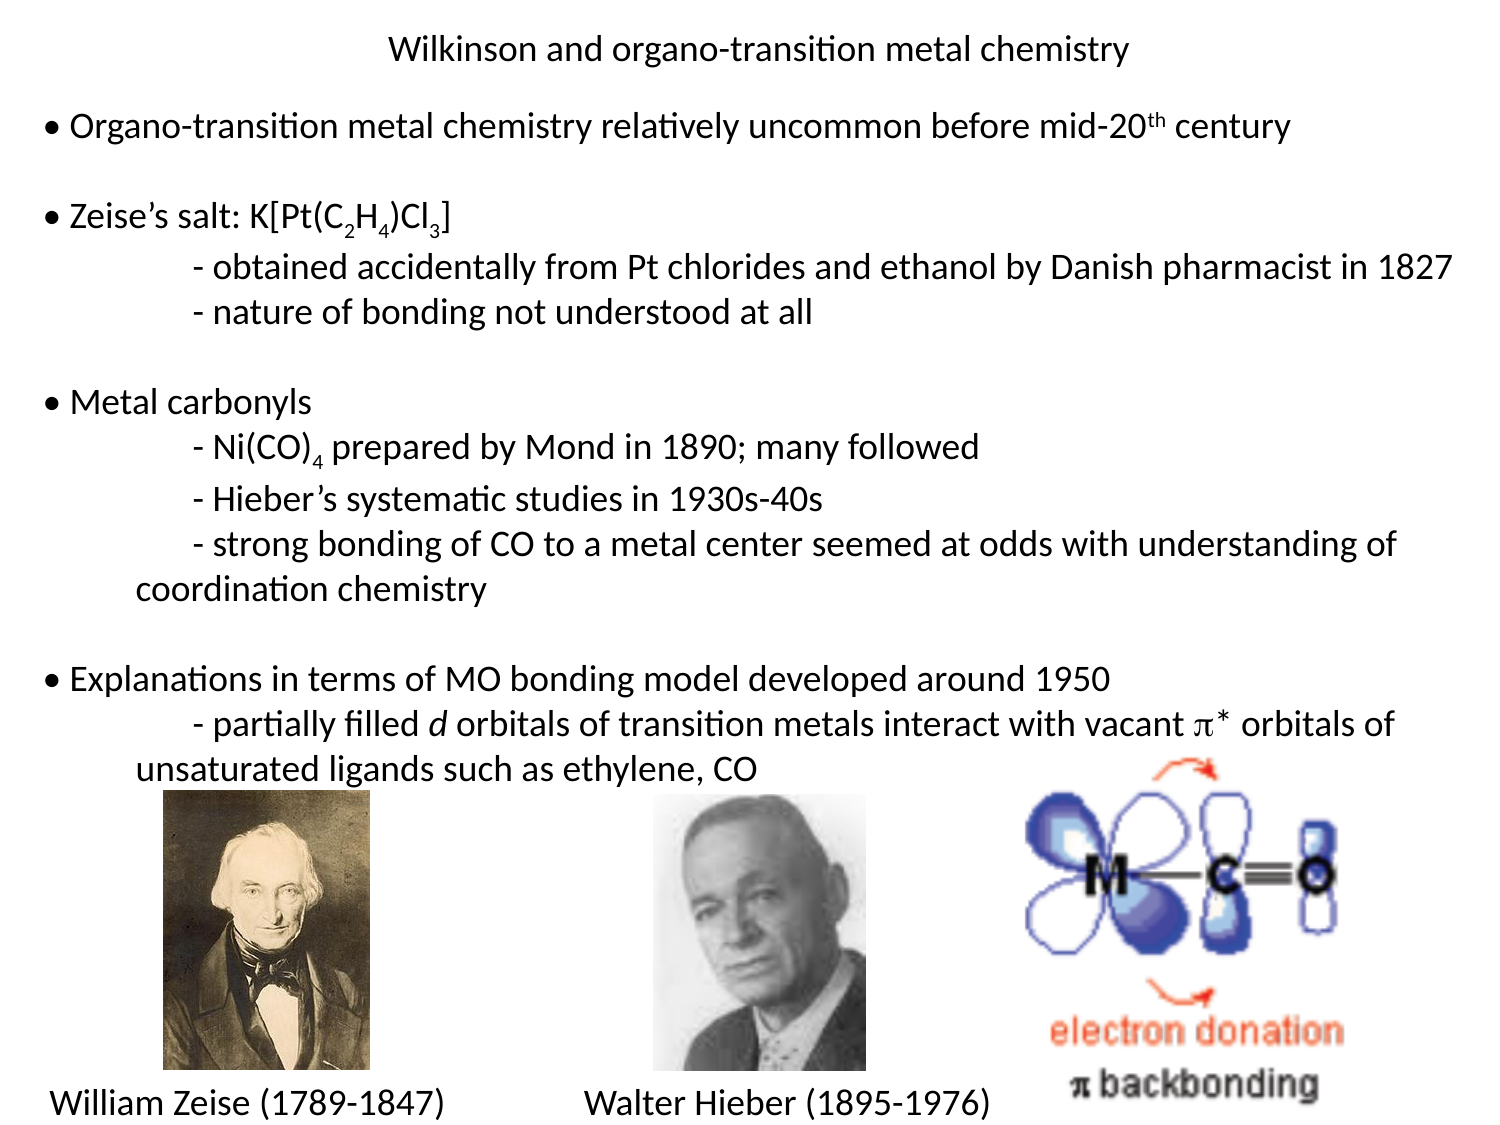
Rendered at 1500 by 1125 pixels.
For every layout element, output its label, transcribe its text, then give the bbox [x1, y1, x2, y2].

picture [653, 794, 866, 1071]
picture [162, 790, 370, 1070]
text_box William Zeise (1789-1847) [34, 1070, 461, 1125]
text_box • Organo-transition metal chemistry relatively uncommon before mid-20th century • Zeise’s salt: K[Pt(C2H4)Cl3] - obtained accidentally from Pt chlorides and ethanol by Danish pharmacist in 1827 - nature of bonding not understood at all • Metal carbonyls - Ni(CO)4 prepared by Mond in 1890; many followed - Hieber’s systematic studies in 1930s-40s - strong bonding of CO to a metal center seemed at odds with understanding of coordination chemistry • Explanations in terms of MO bonding model developed around 1950 - partially filled d orbitals of transition metals interact with vacant p* orbitals of unsaturated ligands such as ethylene, CO [27, 93, 1469, 796]
picture [1008, 746, 1393, 1122]
text_box Wilkinson and organo-transition metal chemistry [373, 16, 1146, 77]
text_box Walter Hieber (1895-1976) [569, 1070, 1004, 1125]
